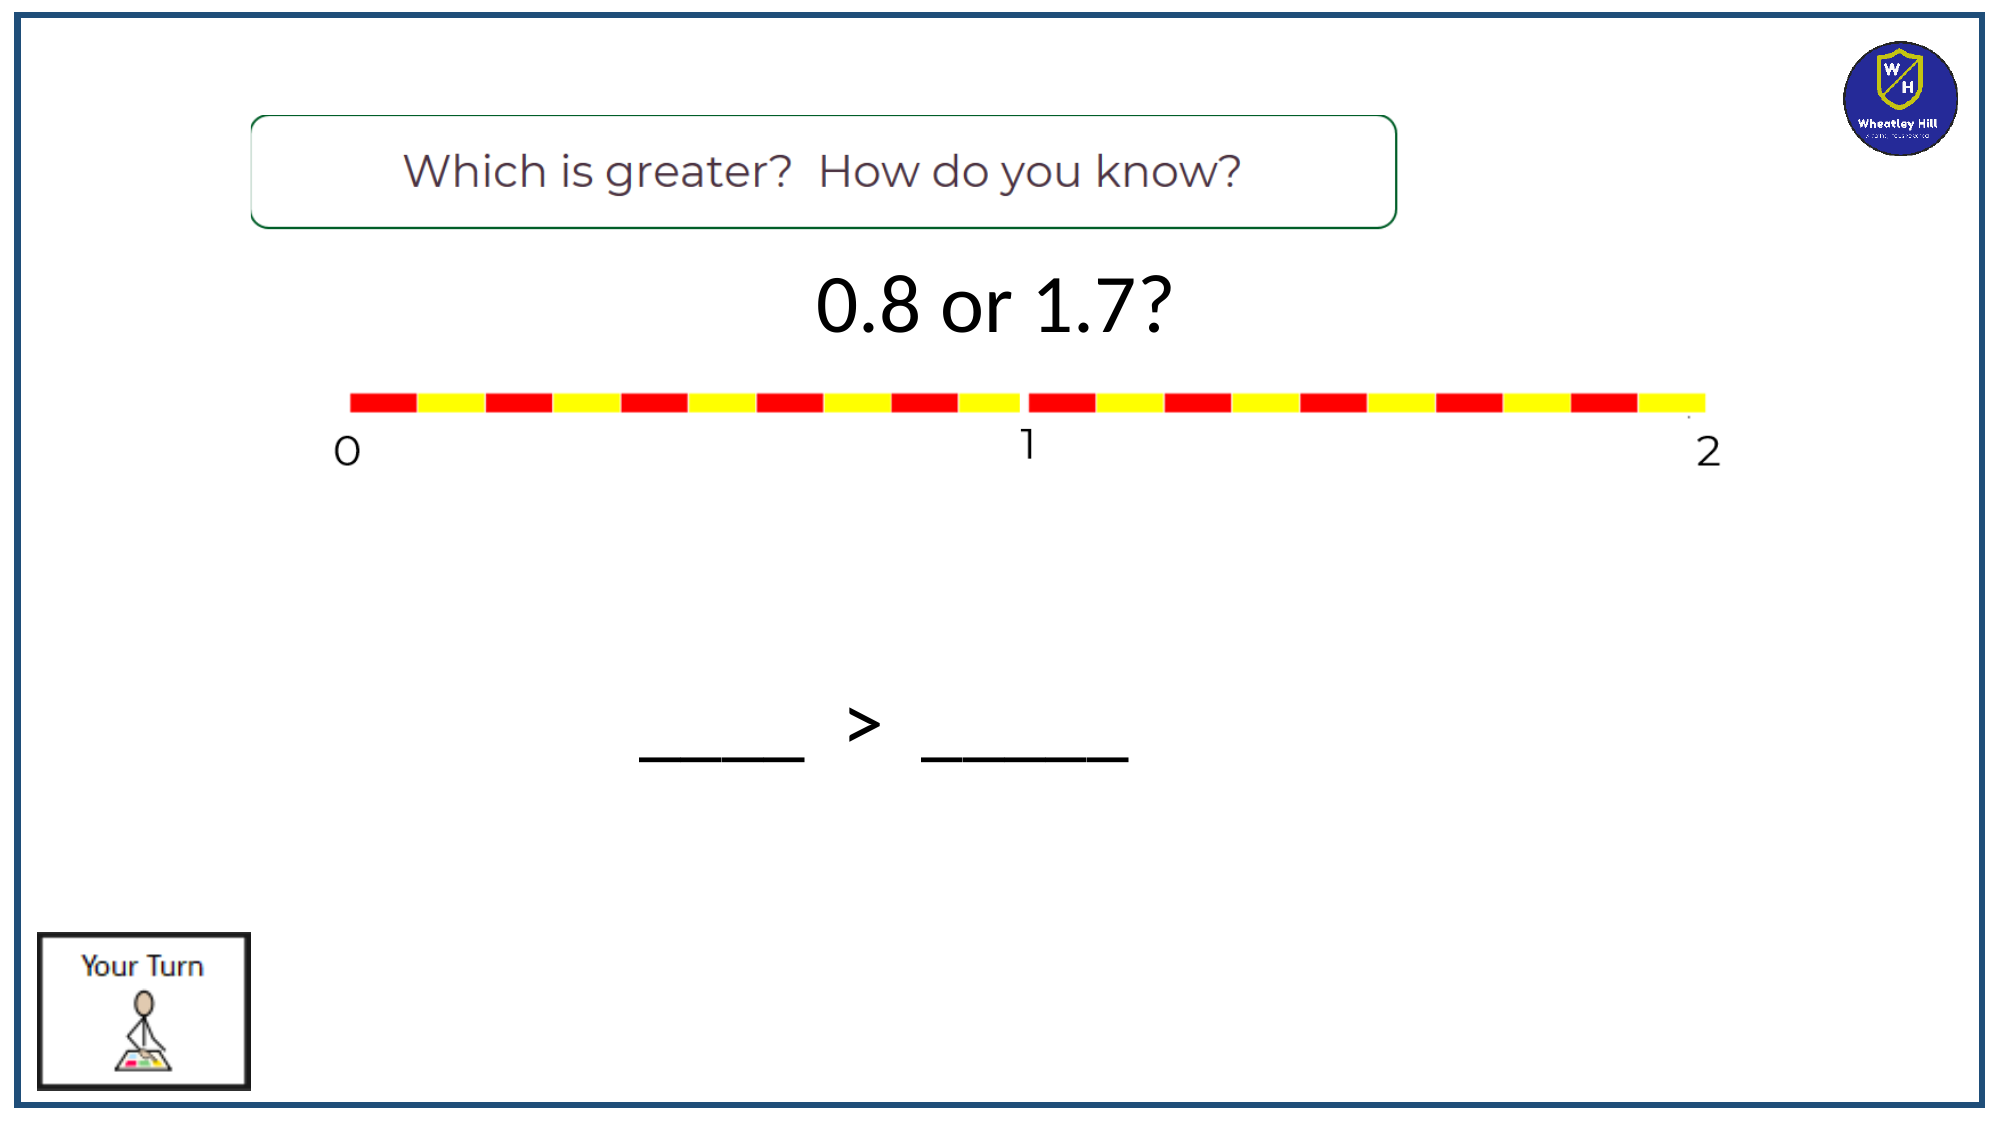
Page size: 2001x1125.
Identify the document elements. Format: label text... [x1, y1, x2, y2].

picture [250, 115, 1760, 521]
picture [1843, 41, 1958, 156]
text_box ____ > _____ [624, 660, 1375, 775]
text_box [16, 14, 1983, 1106]
picture [37, 932, 251, 1091]
